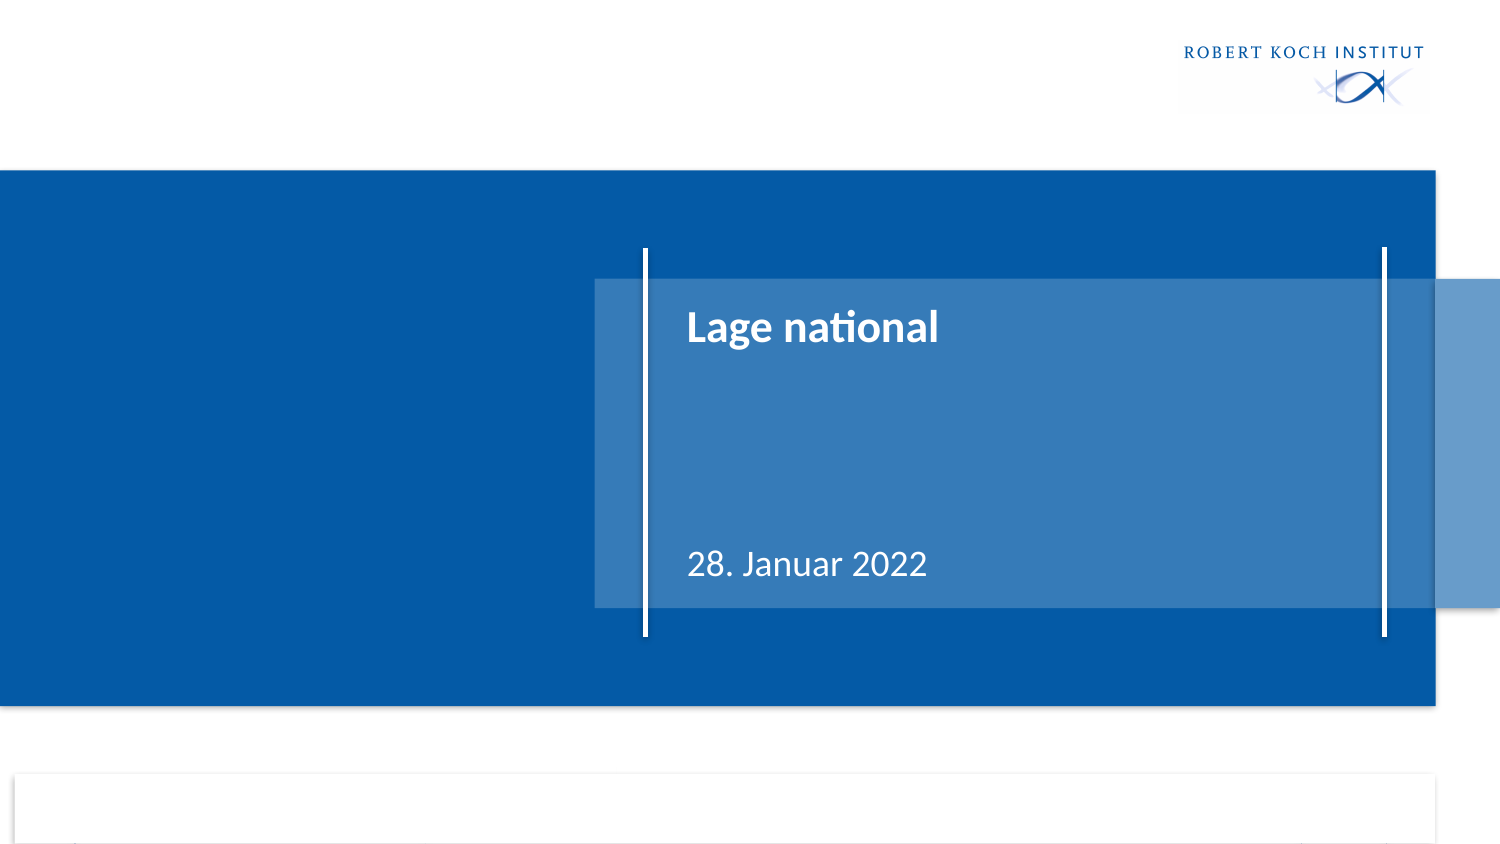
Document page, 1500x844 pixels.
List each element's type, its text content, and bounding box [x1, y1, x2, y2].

title Lage national [645, 278, 1385, 486]
list 28. Januar 2022 [645, 486, 1385, 609]
picture [1178, 40, 1430, 114]
